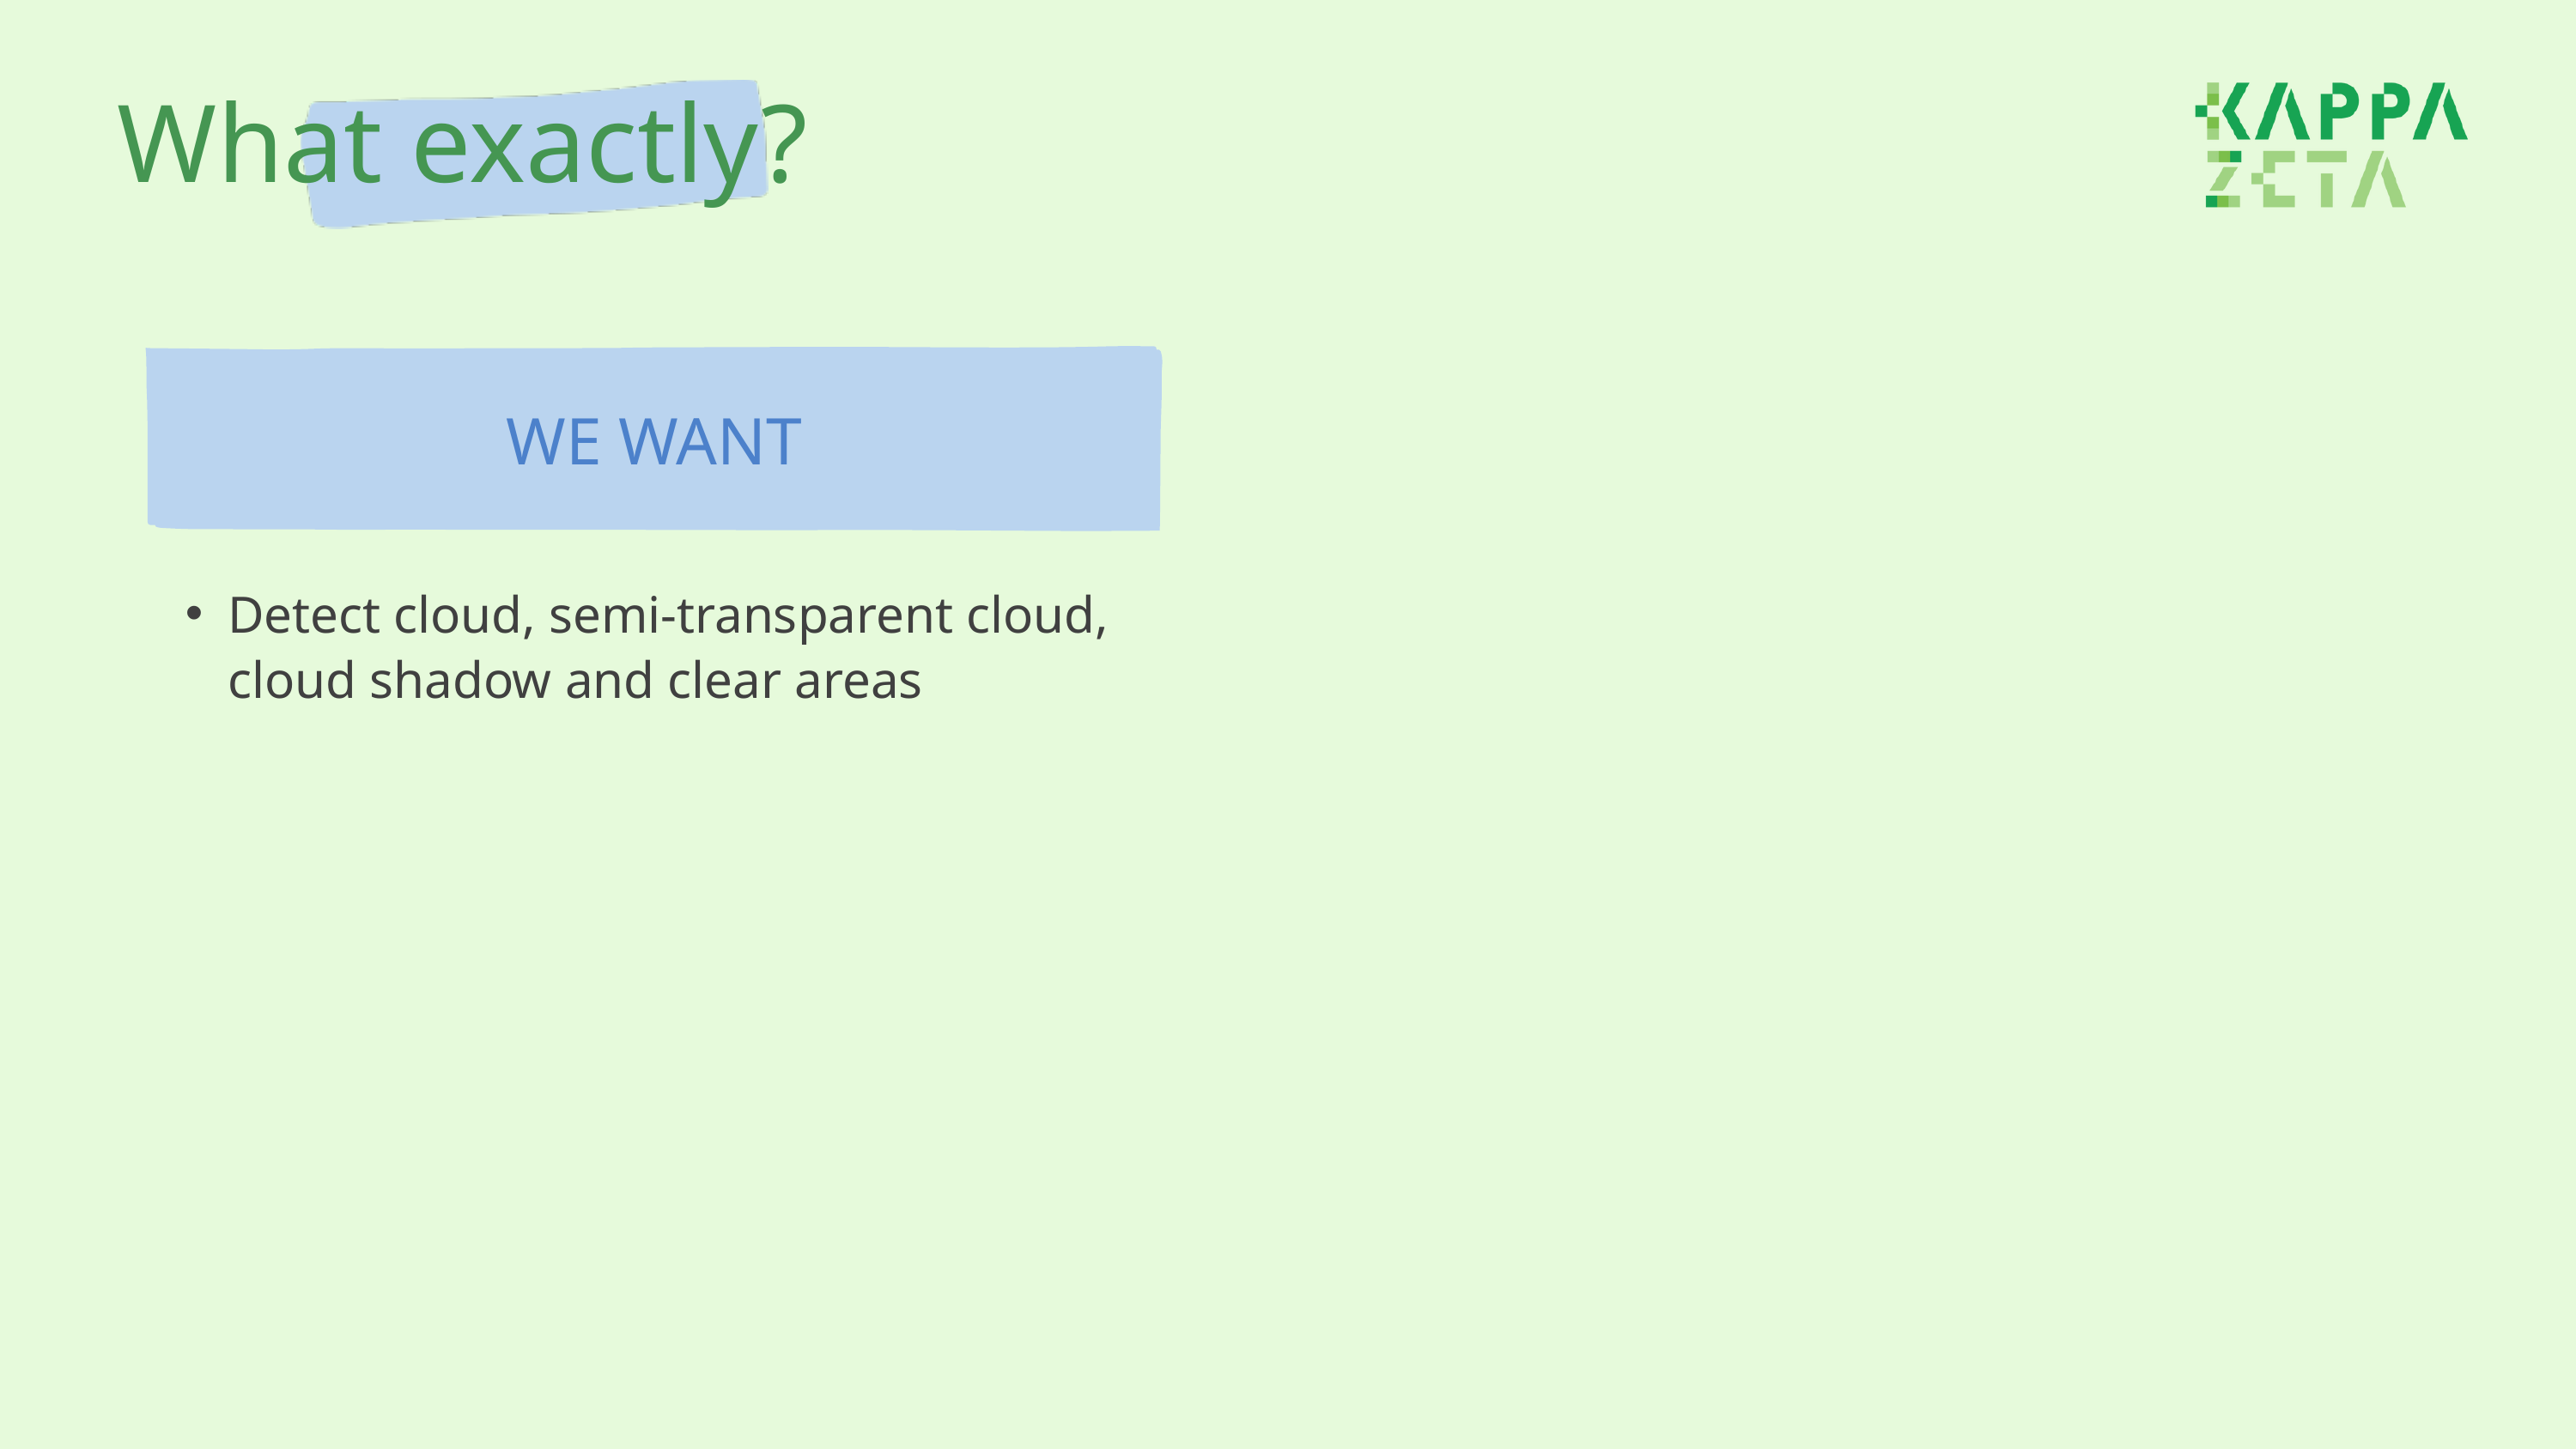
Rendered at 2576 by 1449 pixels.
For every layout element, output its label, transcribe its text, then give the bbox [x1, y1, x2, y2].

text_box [145, 346, 1163, 532]
picture [301, 80, 769, 229]
text_box What exactly? [117, 92, 296, 204]
text_box What exactly? [772, 92, 1072, 204]
text_box Detect cloud, semi-transparent cloud, cloud shadow and clear areas [143, 578, 1163, 708]
picture [2174, 64, 2499, 227]
